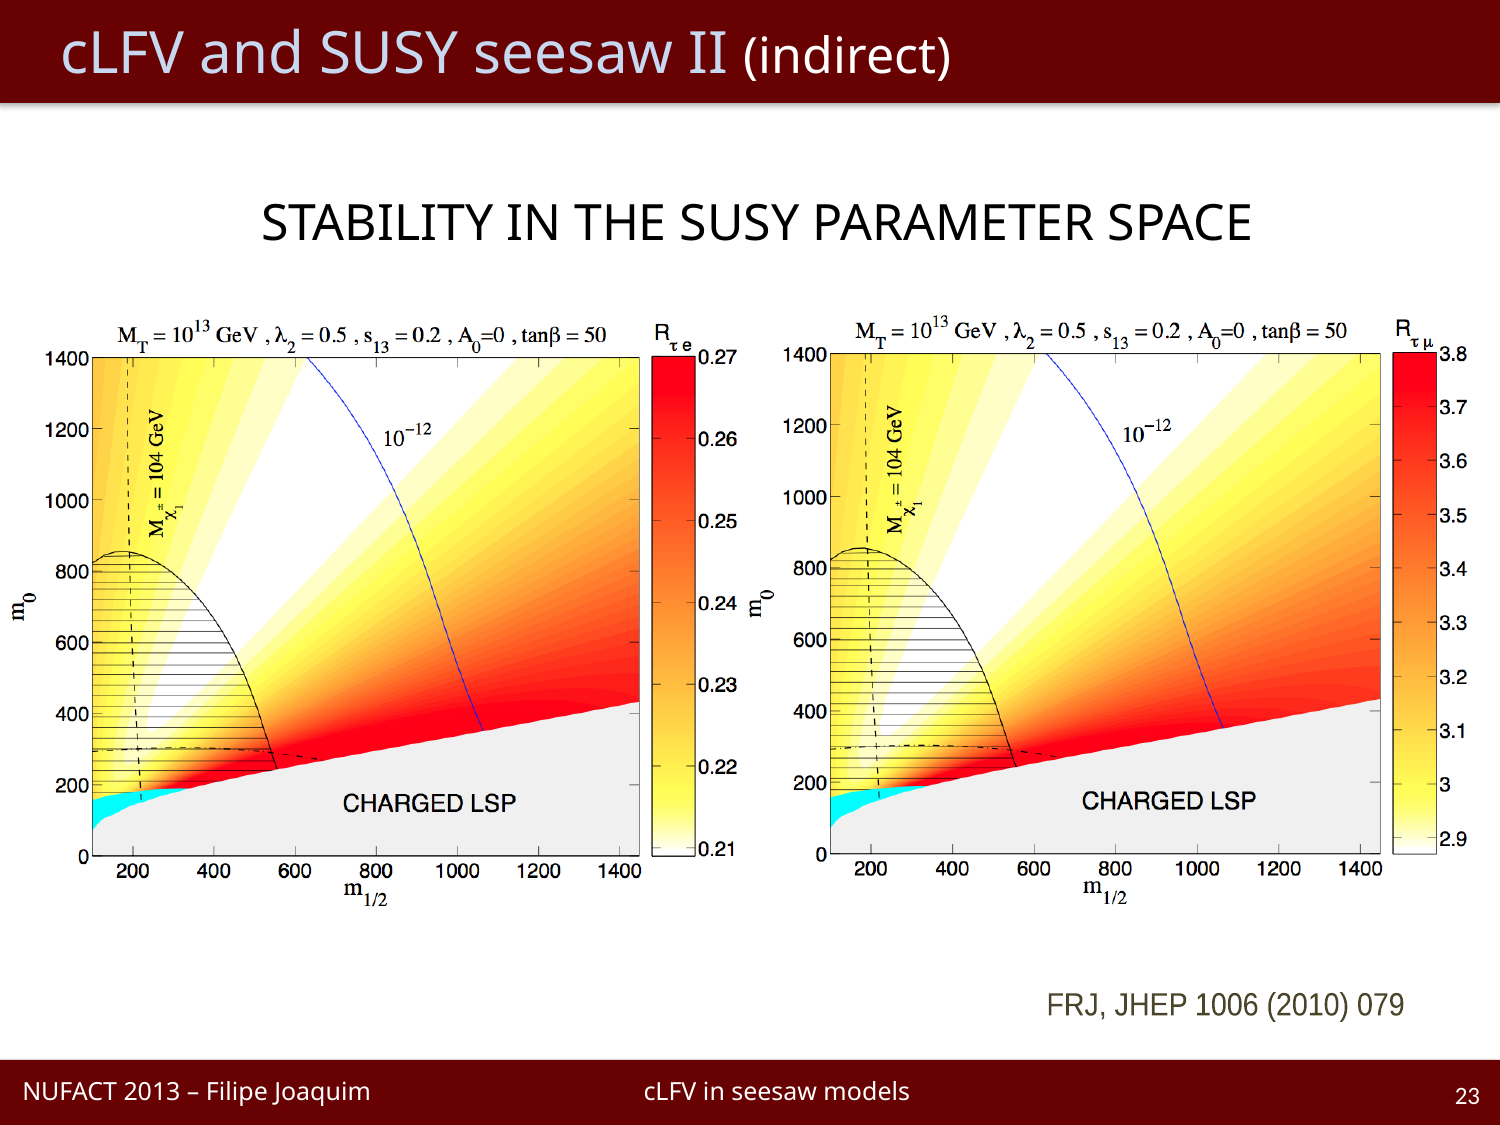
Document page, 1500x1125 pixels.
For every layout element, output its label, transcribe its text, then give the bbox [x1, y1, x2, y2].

slide_number 23 [1145, 1064, 1496, 1125]
picture [7, 308, 1486, 916]
footer NUFACT 2013 – Filipe Joaquim cLFV in seesaw models [7, 1059, 1044, 1120]
text_box STABILITY IN THE SUSY PARAMETER SPACE [98, 182, 1430, 258]
text_box [0, 0, 1500, 104]
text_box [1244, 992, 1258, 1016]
text_box [0, 1059, 1500, 1125]
text_box cLFV and SUSY seesaw II (indirect) [45, 7, 1465, 99]
